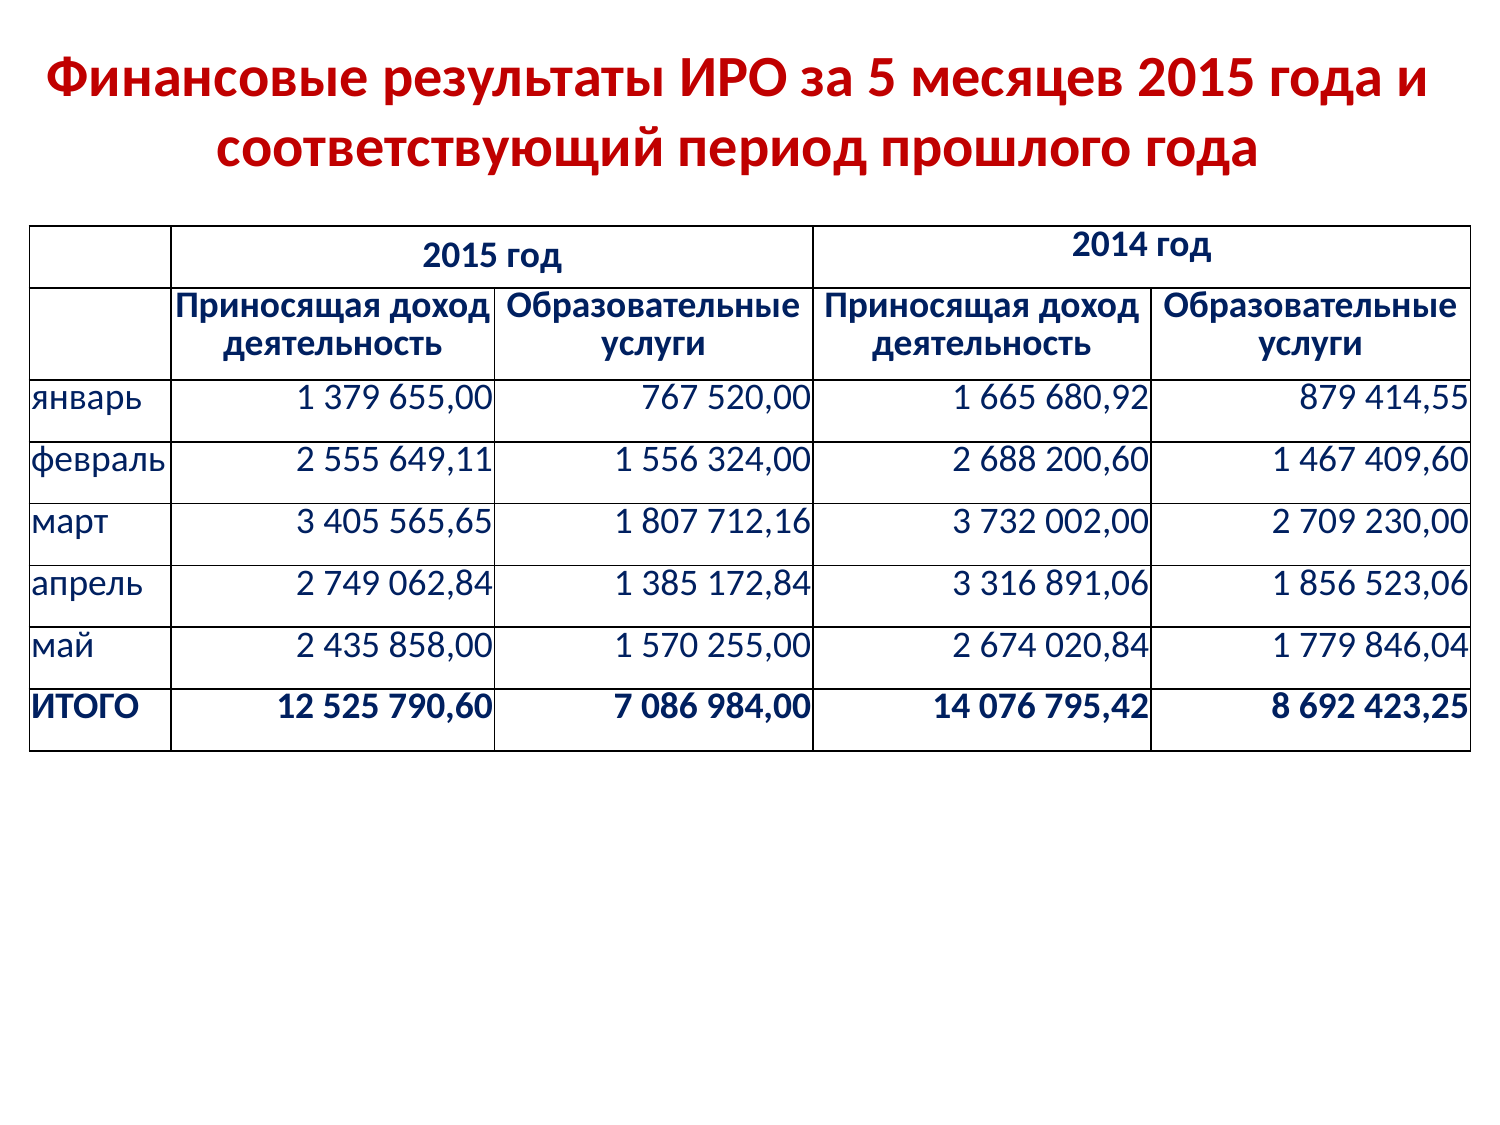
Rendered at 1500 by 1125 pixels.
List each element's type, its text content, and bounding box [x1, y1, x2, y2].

table_cell 879 414,55 [1152, 381, 1470, 441]
table_cell апрель [30, 566, 170, 626]
table_cell 3 405 565,65 [172, 504, 494, 565]
table_cell Приносящая доход деятельность [172, 289, 494, 379]
table_cell Образовательные услуги [1152, 289, 1470, 379]
table_cell январь [30, 381, 170, 441]
table_cell 1 556 324,00 [495, 443, 812, 503]
table_cell 1 856 523,06 [1152, 566, 1470, 626]
table_cell [30, 289, 170, 379]
table_cell 1 665 680,92 [814, 381, 1150, 441]
table_cell Образовательные услуги [495, 289, 812, 379]
table_cell 2 709 230,00 [1152, 504, 1470, 565]
text_box Финансовые результаты ИРО за 5 месяцев 2015 года и соответствующий период прошлого года [29, 30, 1447, 186]
table_cell ИТОГО [30, 690, 170, 750]
table_cell 8 692 423,25 [1152, 690, 1470, 750]
table_header 2014 год [814, 227, 1470, 287]
table_cell 1 385 172,84 [495, 566, 812, 626]
table_cell 1 807 712,16 [495, 504, 812, 565]
table_cell 12 525 790,60 [172, 690, 494, 750]
table_header [30, 227, 170, 287]
table_cell 3 732 002,00 [814, 504, 1150, 565]
table_cell 2 688 200,60 [814, 443, 1150, 503]
table_header 2015 год [172, 227, 812, 287]
table_cell 2 435 858,00 [172, 628, 494, 688]
table_cell Приносящая доход деятельность [814, 289, 1150, 379]
table_cell март [30, 504, 170, 565]
table_cell 7 086 984,00 [495, 690, 812, 750]
table_cell 2 555 649,11 [172, 443, 494, 503]
table_cell 1 570 255,00 [495, 628, 812, 688]
table_cell февраль [30, 443, 170, 503]
table_cell 1 467 409,60 [1152, 443, 1470, 503]
table_cell 1 779 846,04 [1152, 628, 1470, 688]
table_cell 1 379 655,00 [172, 381, 494, 441]
table_cell 3 316 891,06 [814, 566, 1150, 626]
table_cell 767 520,00 [495, 381, 812, 441]
table_cell 14 076 795,42 [814, 690, 1150, 750]
table_cell 2 674 020,84 [814, 628, 1150, 688]
table_cell 2 749 062,84 [172, 566, 494, 626]
table_cell май [30, 628, 170, 688]
